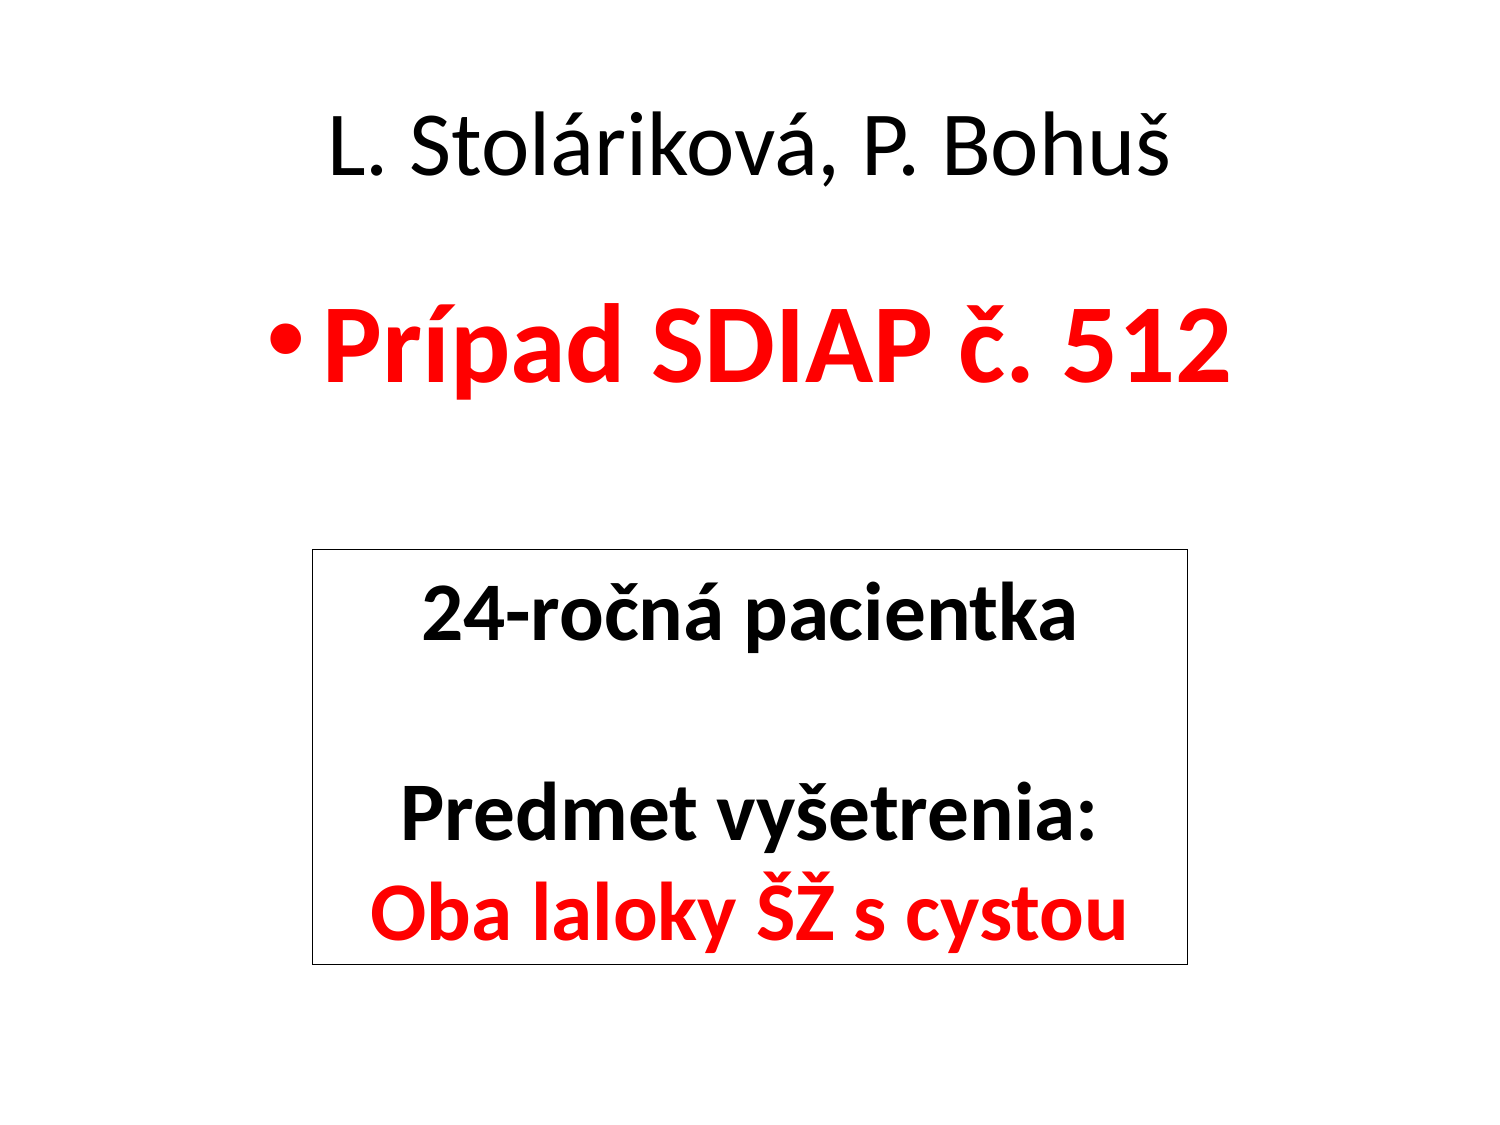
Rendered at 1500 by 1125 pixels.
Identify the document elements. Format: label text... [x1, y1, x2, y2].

list Prípad SDIAP č. 512 [75, 262, 1425, 1005]
title L. Stoláriková, P. Bohuš [75, 45, 1425, 233]
text_box 24-ročná pacientka Predmet vyšetrenia: Oba laloky ŠŽ s cystou [312, 549, 1188, 965]
